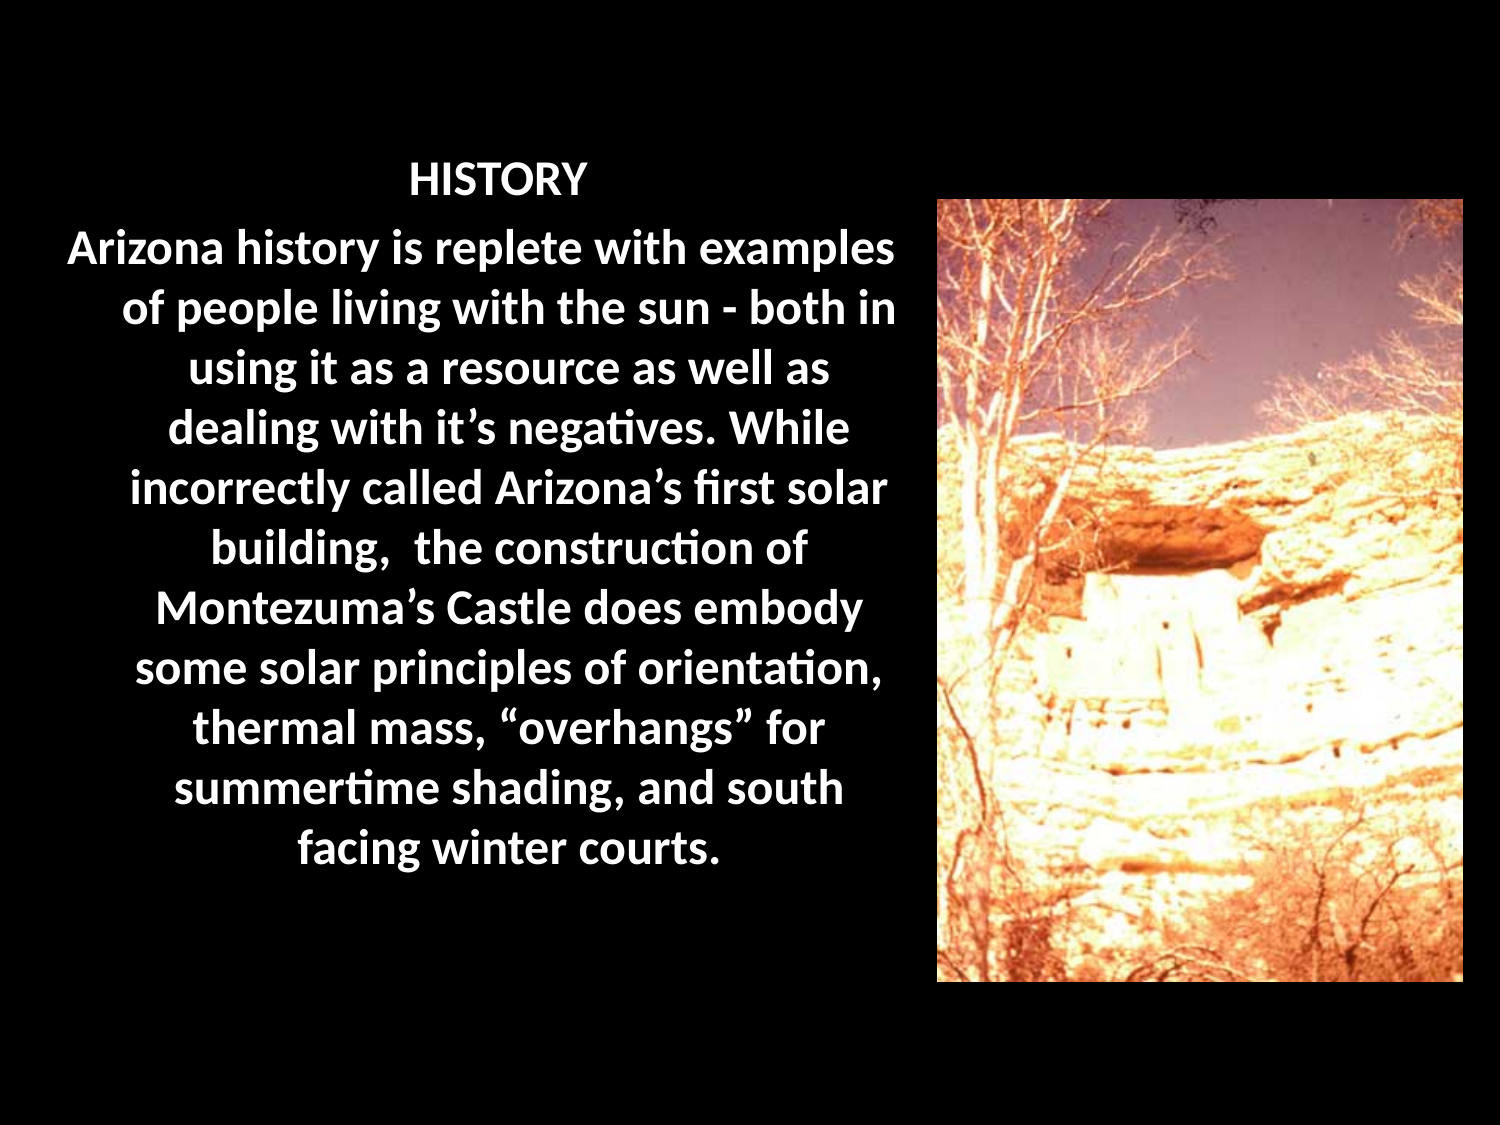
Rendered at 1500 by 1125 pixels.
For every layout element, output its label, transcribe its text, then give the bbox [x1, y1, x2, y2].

list HISTORY Arizona history is replete with examples of people living with the sun - both in using it as a resource as well as dealing with it’s negatives. While incorrectly called Arizona’s first solar building, the construction of Montezuma’s Castle does embody some solar principles of orientation, thermal mass, “overhangs” for summertime shading, and south facing winter courts. [50, 137, 913, 1025]
picture [937, 199, 1463, 982]
